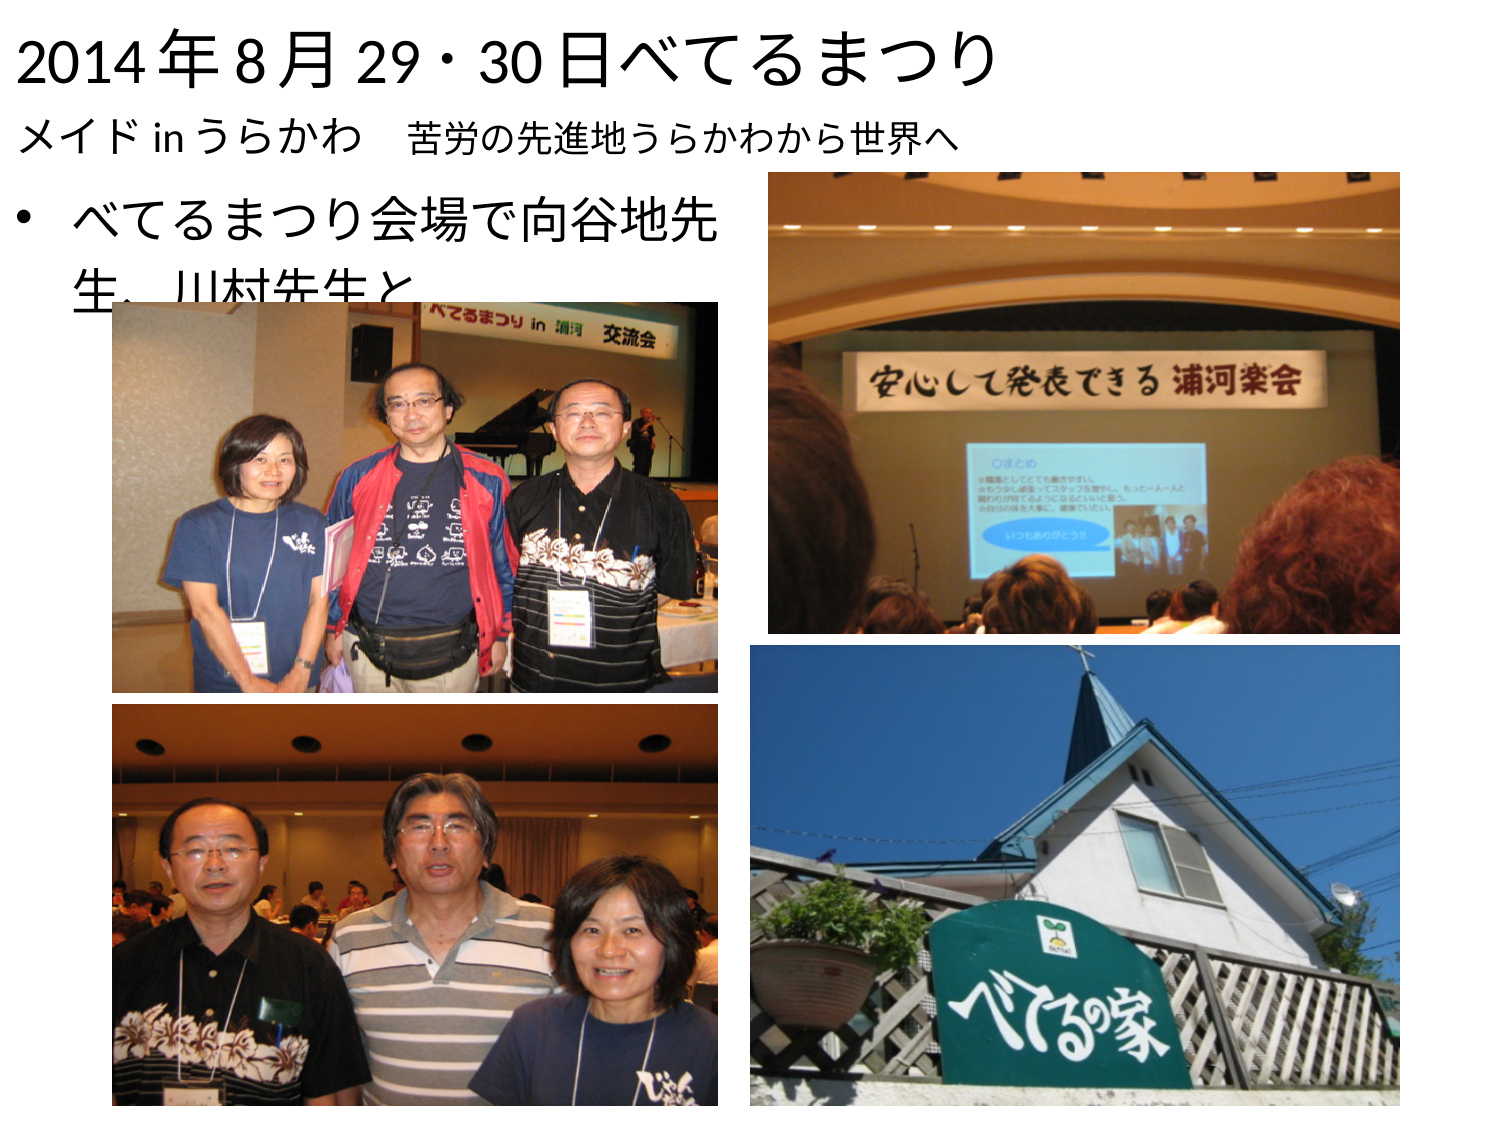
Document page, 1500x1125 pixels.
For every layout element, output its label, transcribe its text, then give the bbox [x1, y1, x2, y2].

picture [111, 302, 719, 693]
title 2014年8月29･30日べてるまつり メイドinうらかわ 苦労の先進地うらかわから世界へ [0, 0, 1500, 173]
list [768, 172, 1400, 634]
picture [111, 703, 719, 1107]
picture [749, 644, 1400, 1107]
list べてるまつり会場で向谷地先生、川村先生と [0, 172, 762, 1125]
